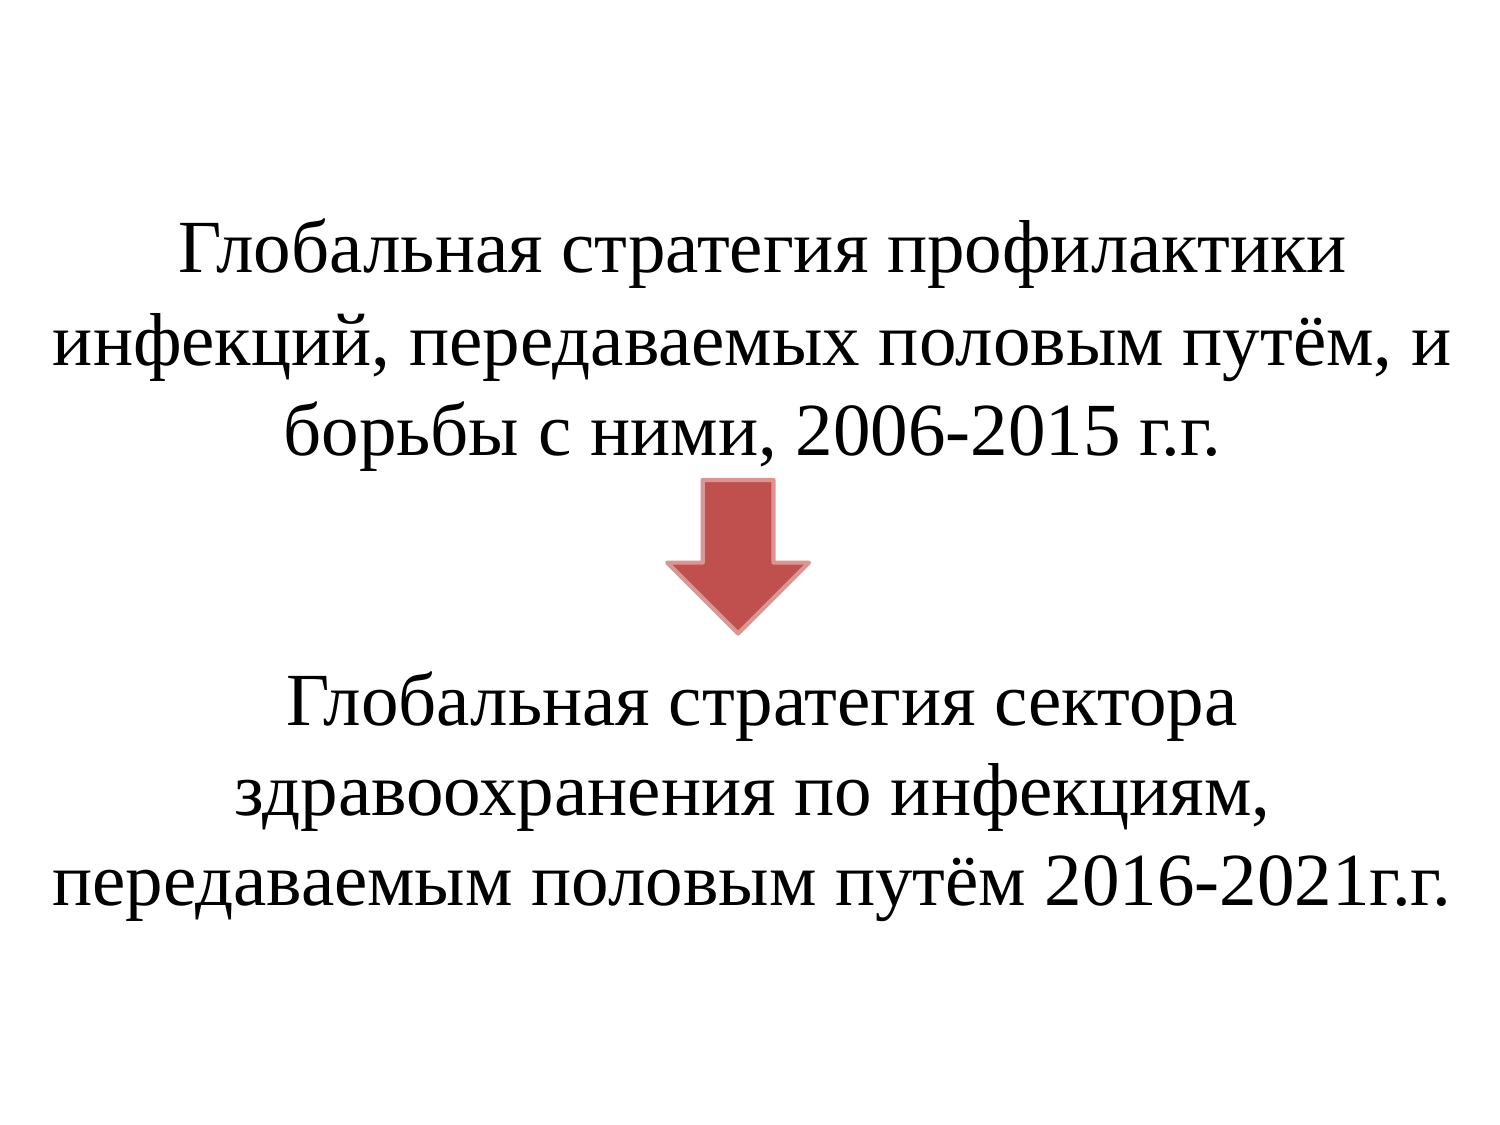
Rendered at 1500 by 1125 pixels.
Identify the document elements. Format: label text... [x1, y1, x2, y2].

text_box [665, 477, 811, 636]
title Глобальная стратегия профилактики инфекций, передаваемых половым путём, и борьбы с ними, 2006-2015 г.г. Глобальная стратегия сектора здравоохранения по инфекциям, передаваемым половым путём 2016-2021г.г. [5, 30, 1500, 1071]
